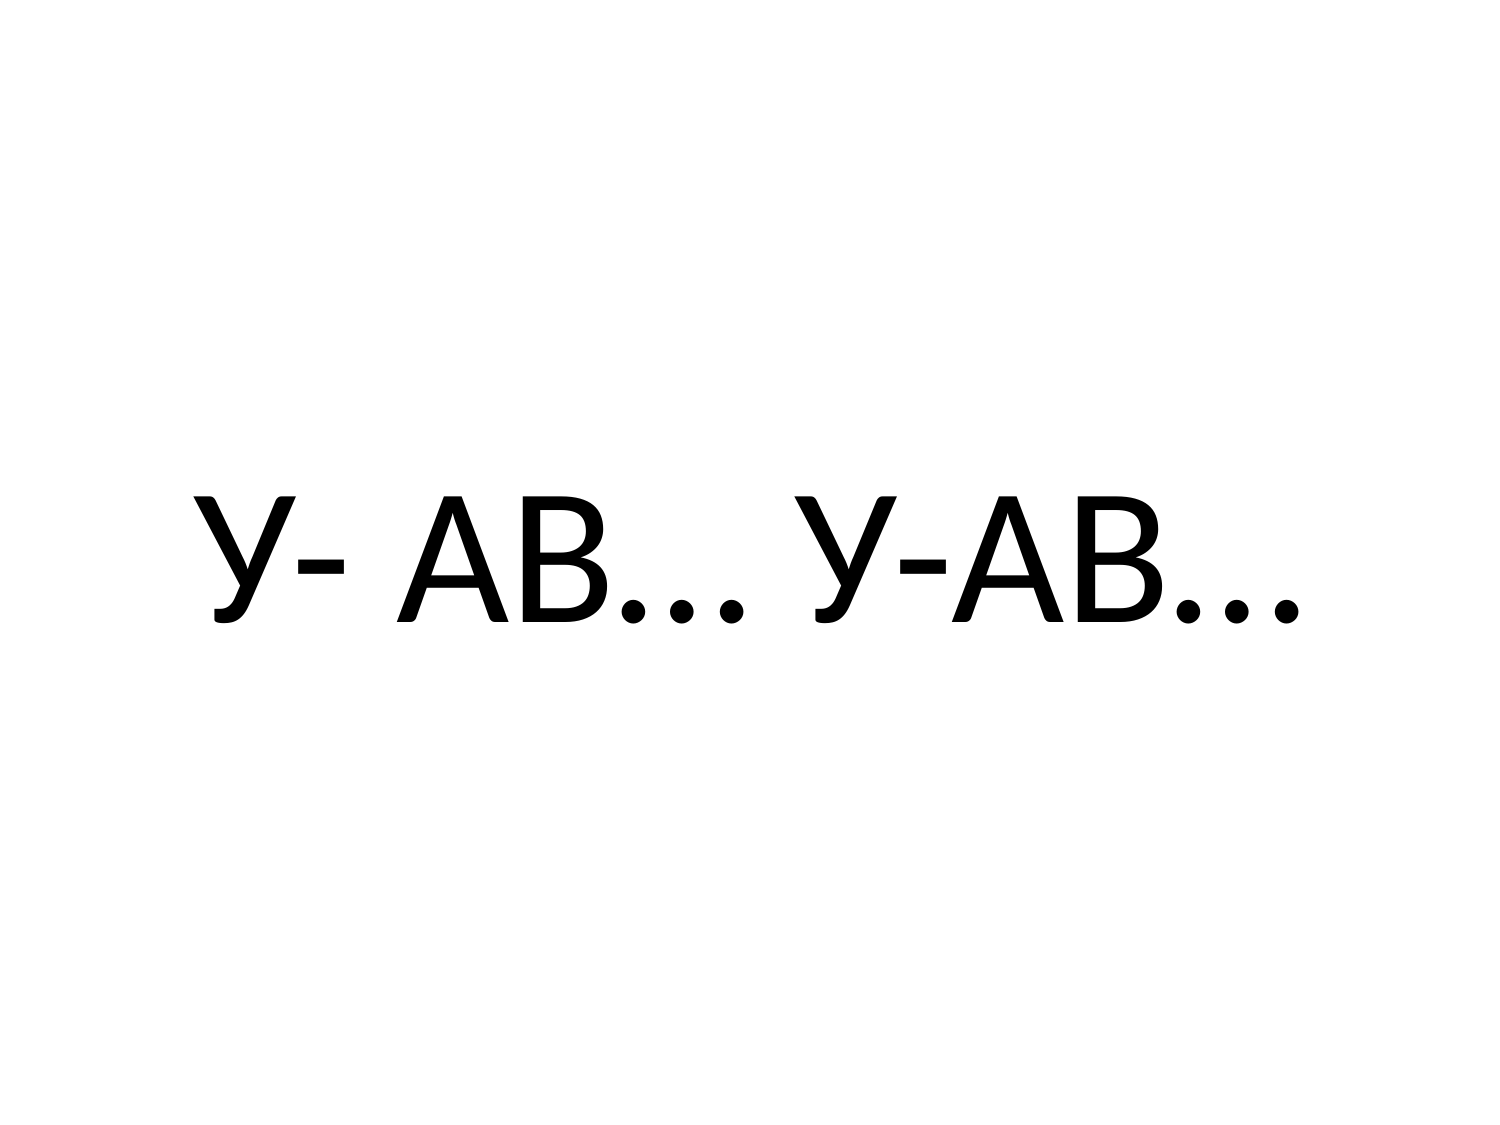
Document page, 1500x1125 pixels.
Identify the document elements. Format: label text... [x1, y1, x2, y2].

title У- АВ… У-АВ… [75, 45, 1425, 1043]
